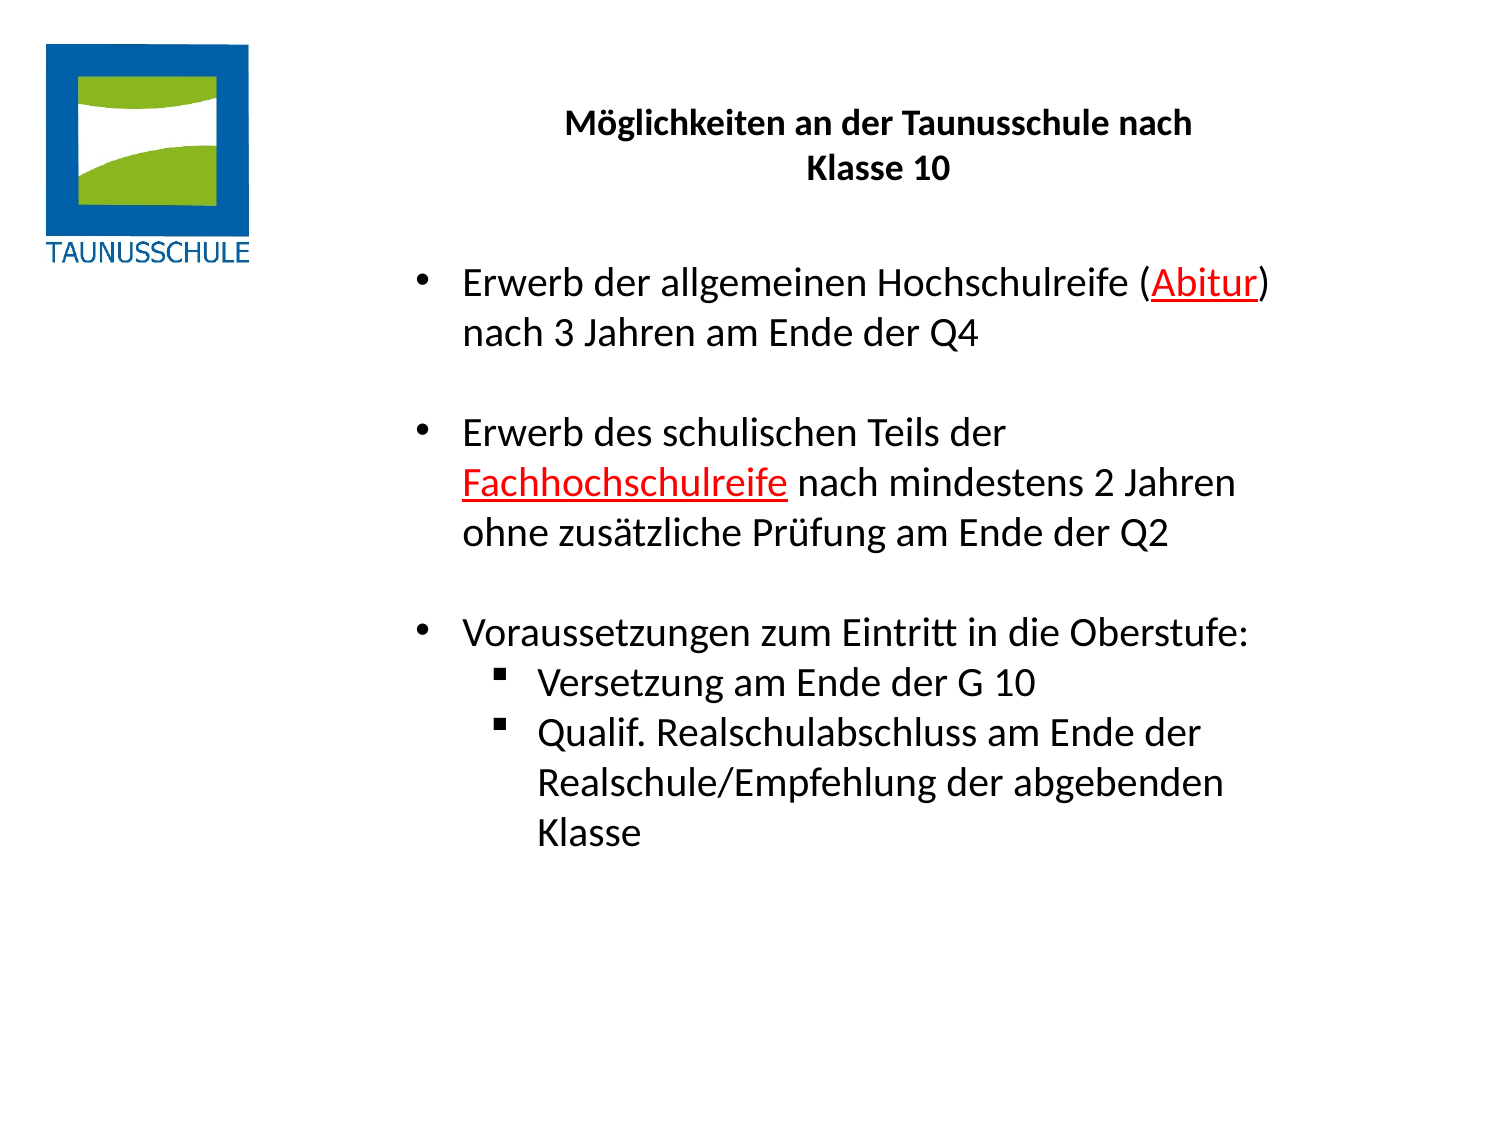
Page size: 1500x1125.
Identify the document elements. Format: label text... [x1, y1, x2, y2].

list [44, 44, 252, 269]
text_box Möglichkeiten an der Taunusschule nach Klasse 10 [544, 90, 1214, 196]
text_box Erwerb der allgemeinen Hochschulreife (Abitur) nach 3 Jahren am Ende der Q4 Erwerb des schulischen Teils der Fachhochschulreife nach mindestens 2 Jahren ohne zusätzliche Prüfung am Ende der Q2 Voraussetzungen zum Eintritt in die Oberstufe: Versetzung am Ende der G 10 Qualif. Realschulabschluss am Ende der Realschule/Empfehlung der abgebenden Klasse [400, 246, 1343, 952]
